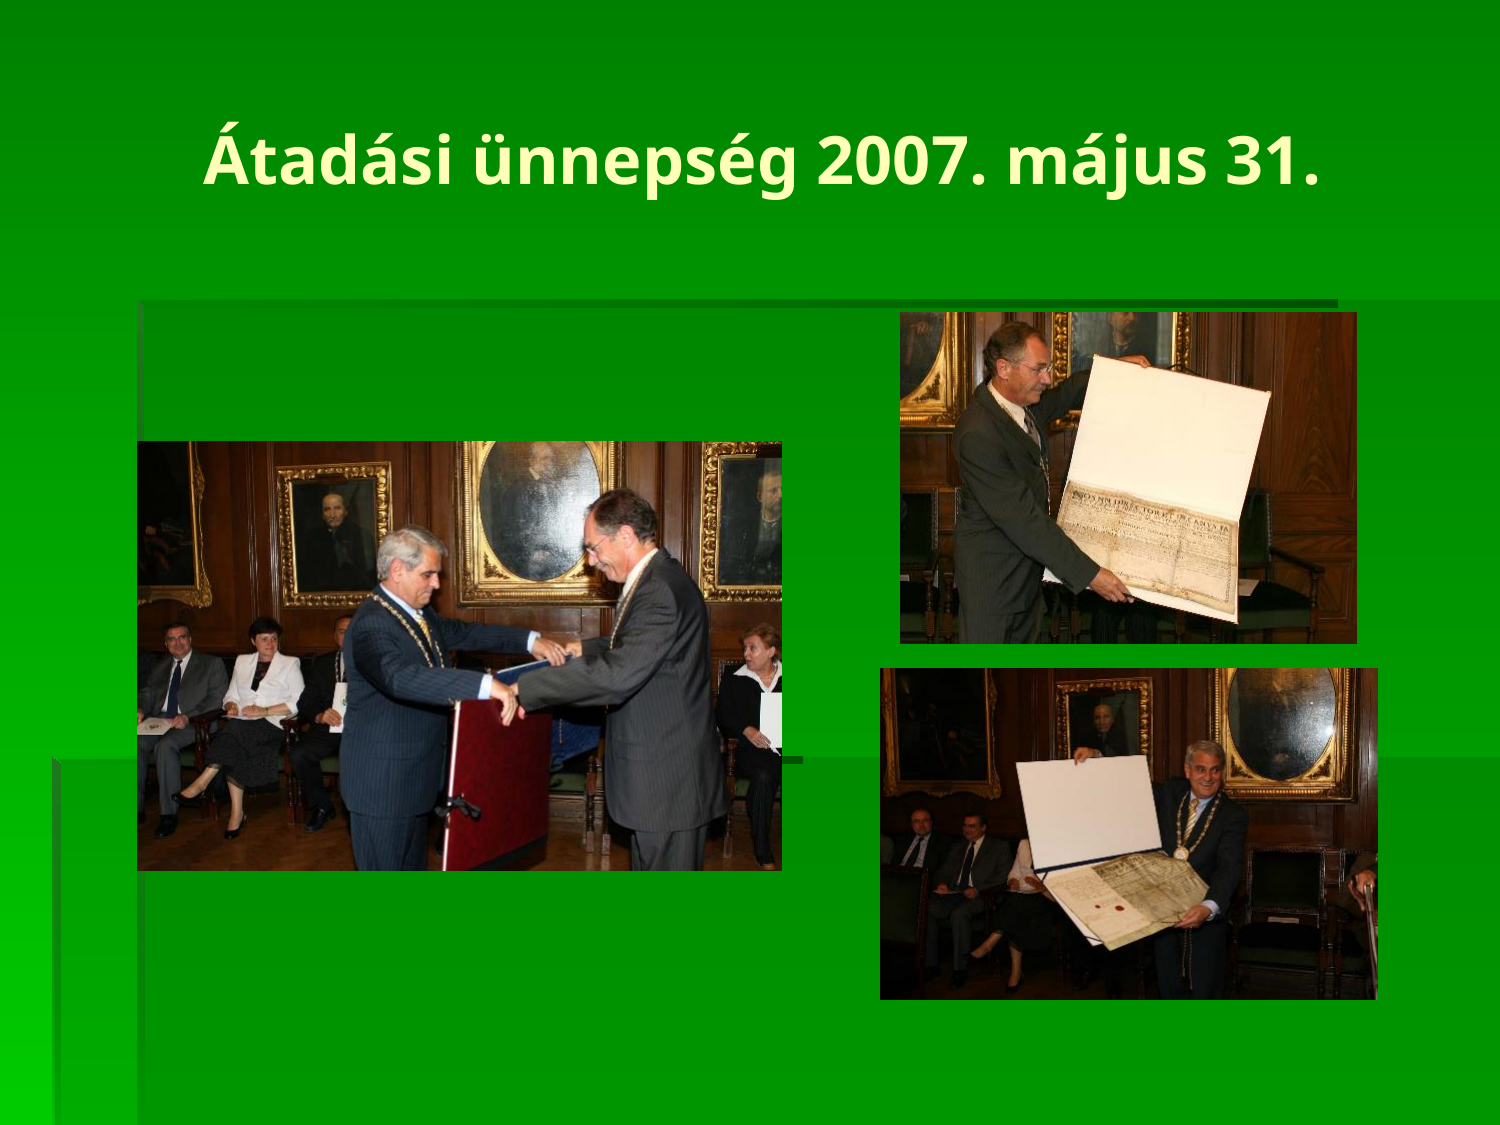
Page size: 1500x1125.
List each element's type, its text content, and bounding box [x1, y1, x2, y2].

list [137, 441, 782, 871]
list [900, 312, 1357, 644]
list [880, 668, 1378, 1000]
title Átadási ünnepség 2007. május 31. [75, 40, 1451, 275]
